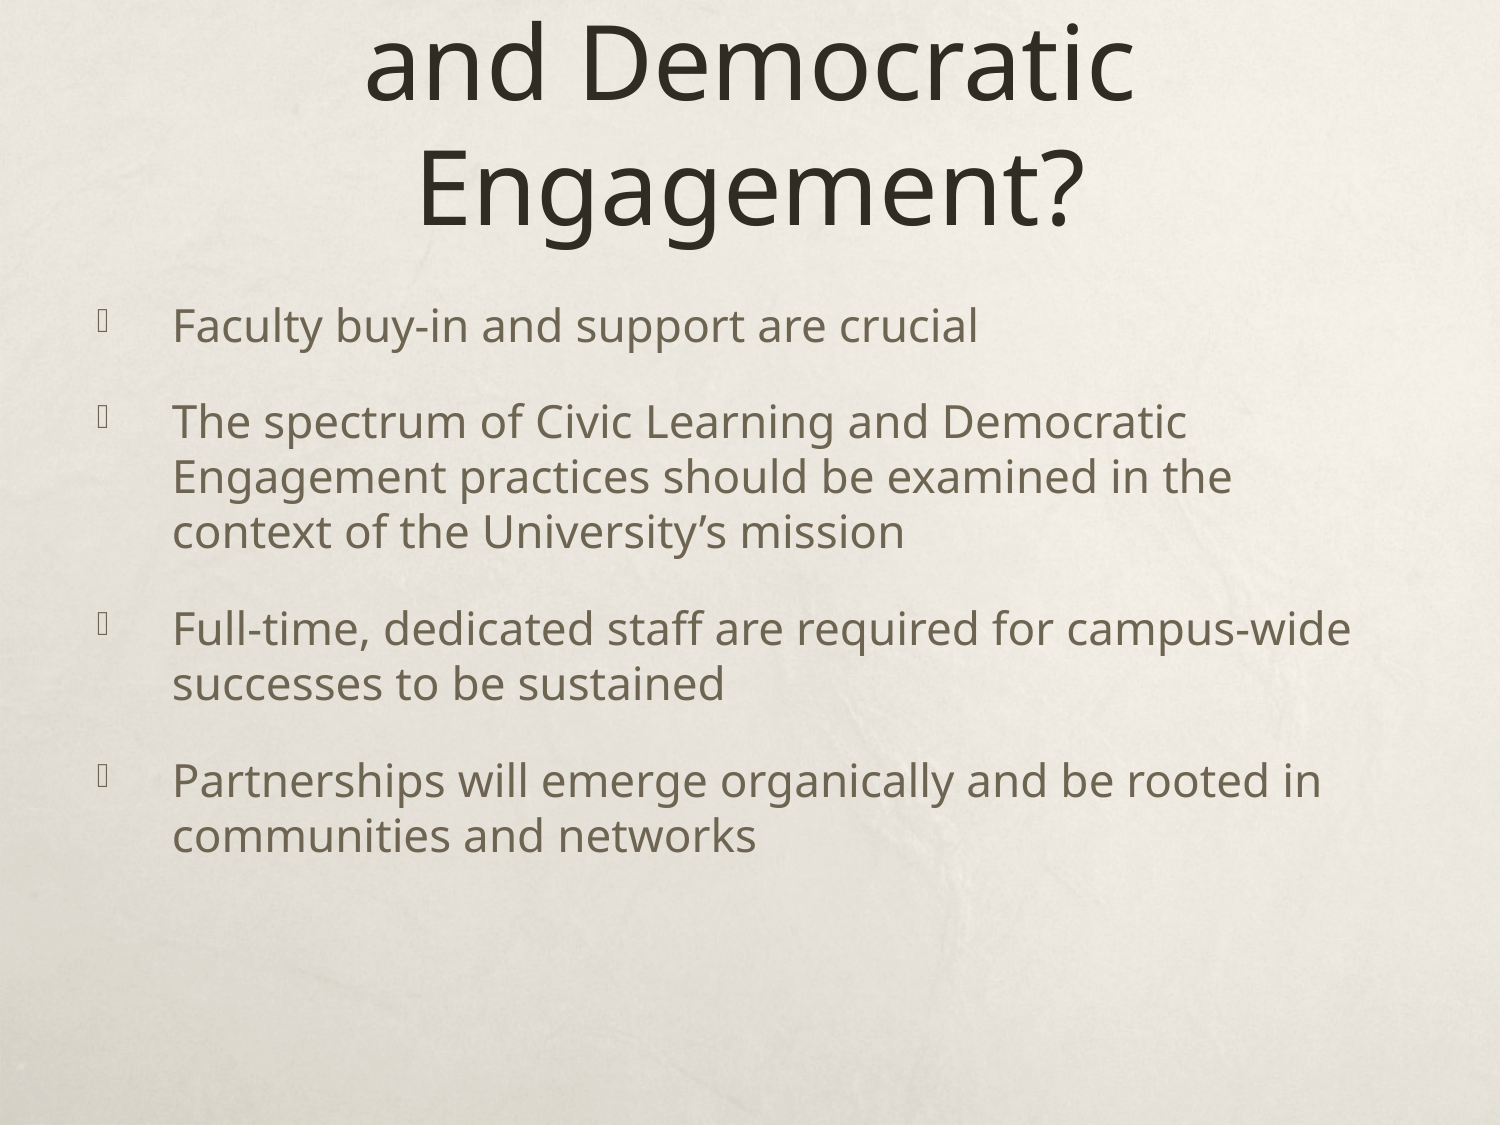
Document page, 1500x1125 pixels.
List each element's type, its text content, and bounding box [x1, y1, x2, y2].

list Faculty buy-in and support are crucial The spectrum of Civic Learning and Democratic Engagement practices should be examined in the context of the University’s mission Full-time, dedicated staff are required for campus-wide successes to be sustained Partnerships will emerge organically and be rooted in communities and networks [81, 288, 1419, 1005]
title Whither Civic Learning and Democratic Engagement? [81, 15, 1419, 254]
